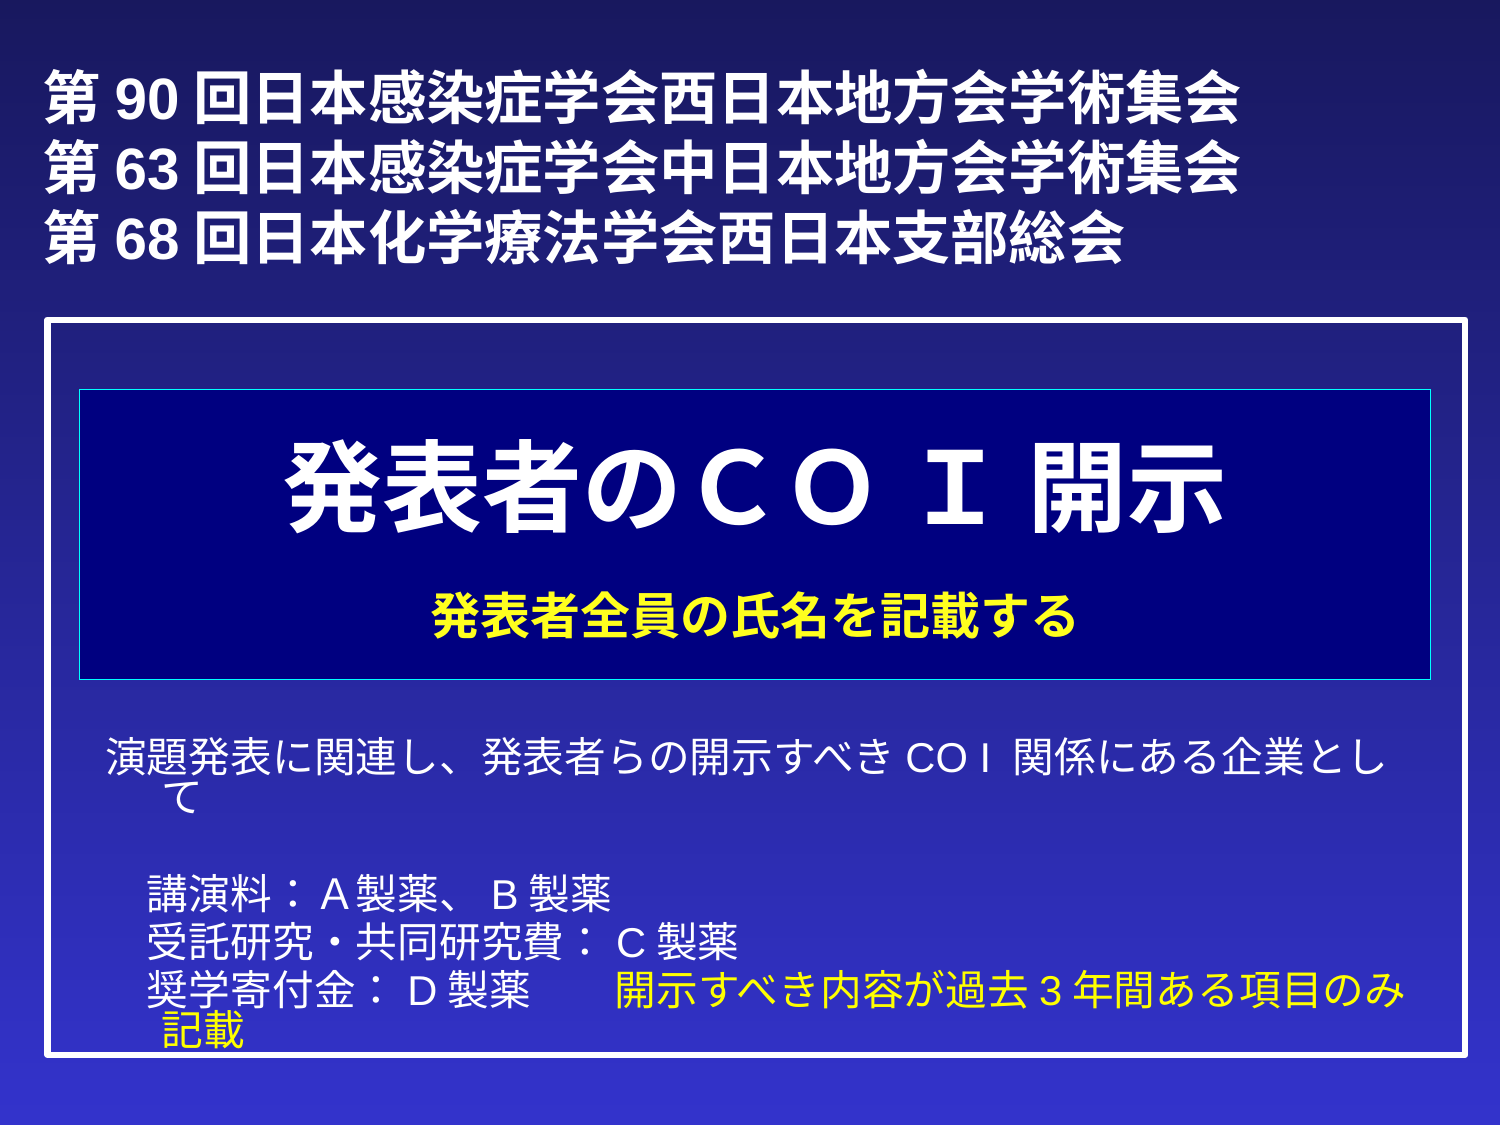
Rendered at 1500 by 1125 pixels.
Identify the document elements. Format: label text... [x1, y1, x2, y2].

text_box 第90回日本感染症学会西日本地方会学術集会 第63回日本感染症学会中日本地方会学術集会 第68回日本化学療法学会西日本支部総会 [27, 54, 1389, 349]
text_box [47, 319, 1466, 1055]
